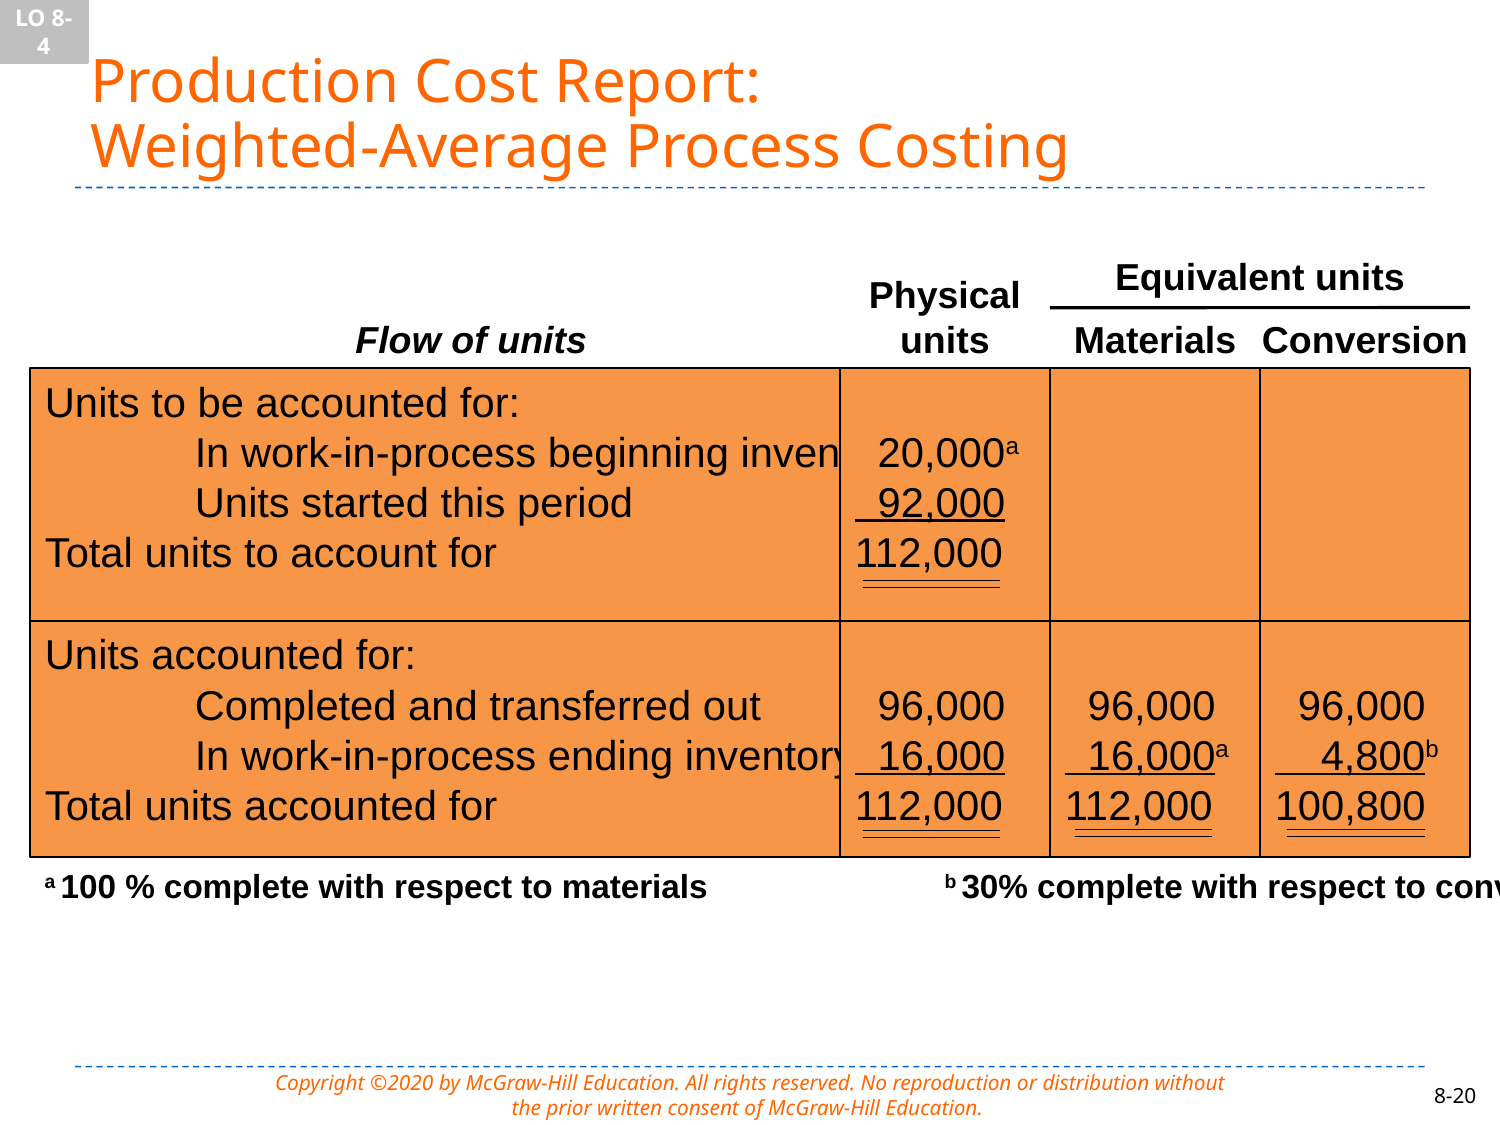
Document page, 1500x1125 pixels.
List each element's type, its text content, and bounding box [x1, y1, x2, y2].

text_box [29, 249, 1471, 926]
title Production Cost Report: Weighted-Average Process Costing [75, 37, 1425, 188]
text_box LO 8-4 [0, 0, 89, 64]
